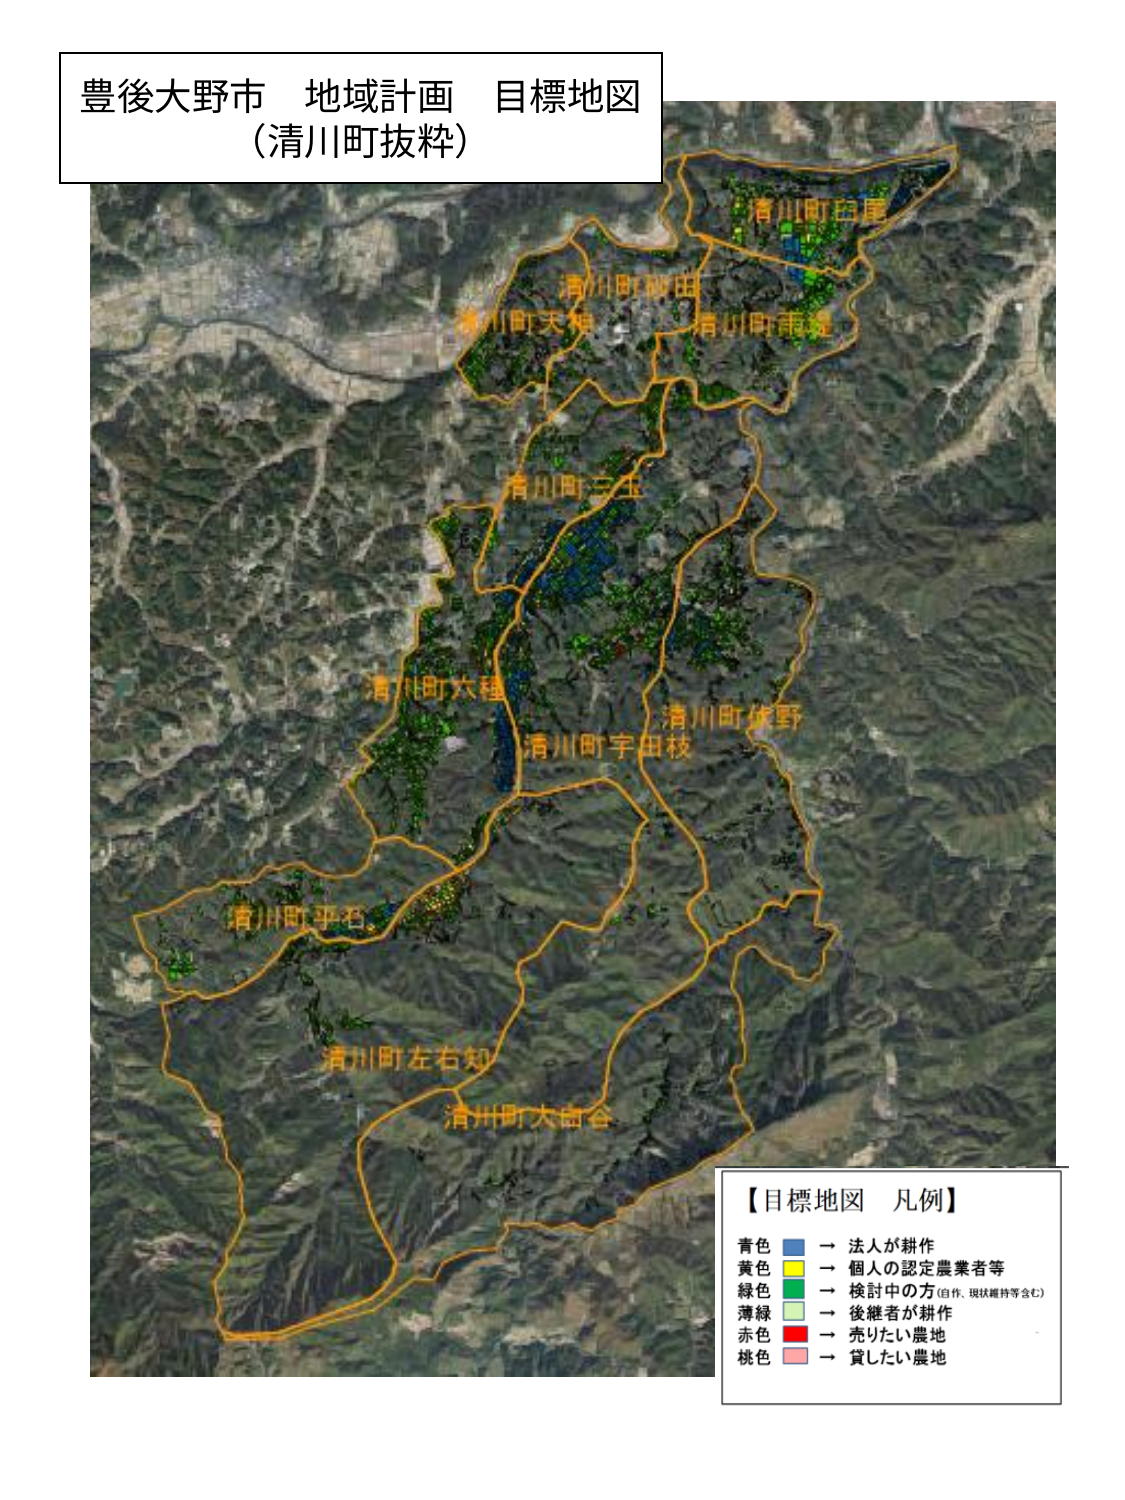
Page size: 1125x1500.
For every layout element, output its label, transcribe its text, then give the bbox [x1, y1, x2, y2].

picture [90, 101, 1069, 1412]
text_box 豊後大野市 地域計画 目標地図 （清川町抜粋） [59, 52, 663, 184]
